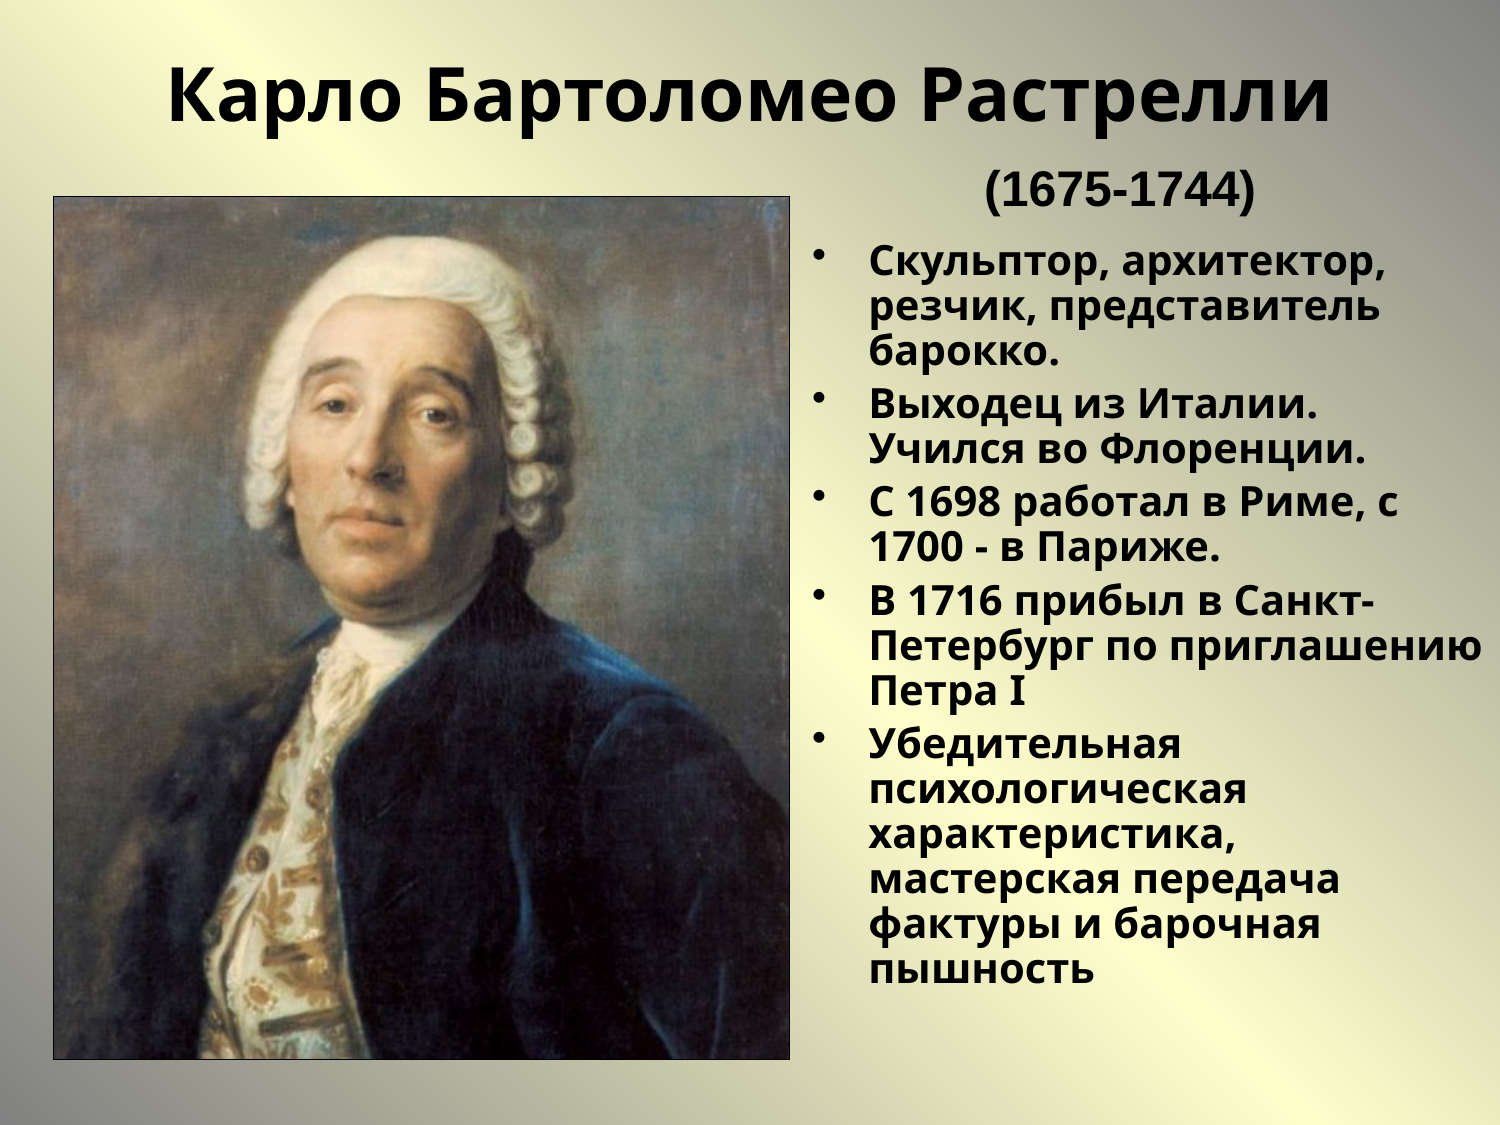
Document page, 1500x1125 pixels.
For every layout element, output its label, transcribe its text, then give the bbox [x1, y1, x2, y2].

title Карло Бартоломео Растрелли [74, 44, 1426, 138]
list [52, 196, 790, 1059]
list Скульптор, архитектор, резчик, представитель барокко. Выходец из Италии. Учился во Флоренции. С 1698 работал в Риме, с 1700 - в Париже. В 1716 прибыл в Санкт-Петербург по приглашению Петра I Убедительная психологическая характеристика, мастерская передача фактуры и барочная пышность [796, 231, 1500, 1095]
text_box (1675-1744) [903, 148, 1337, 224]
